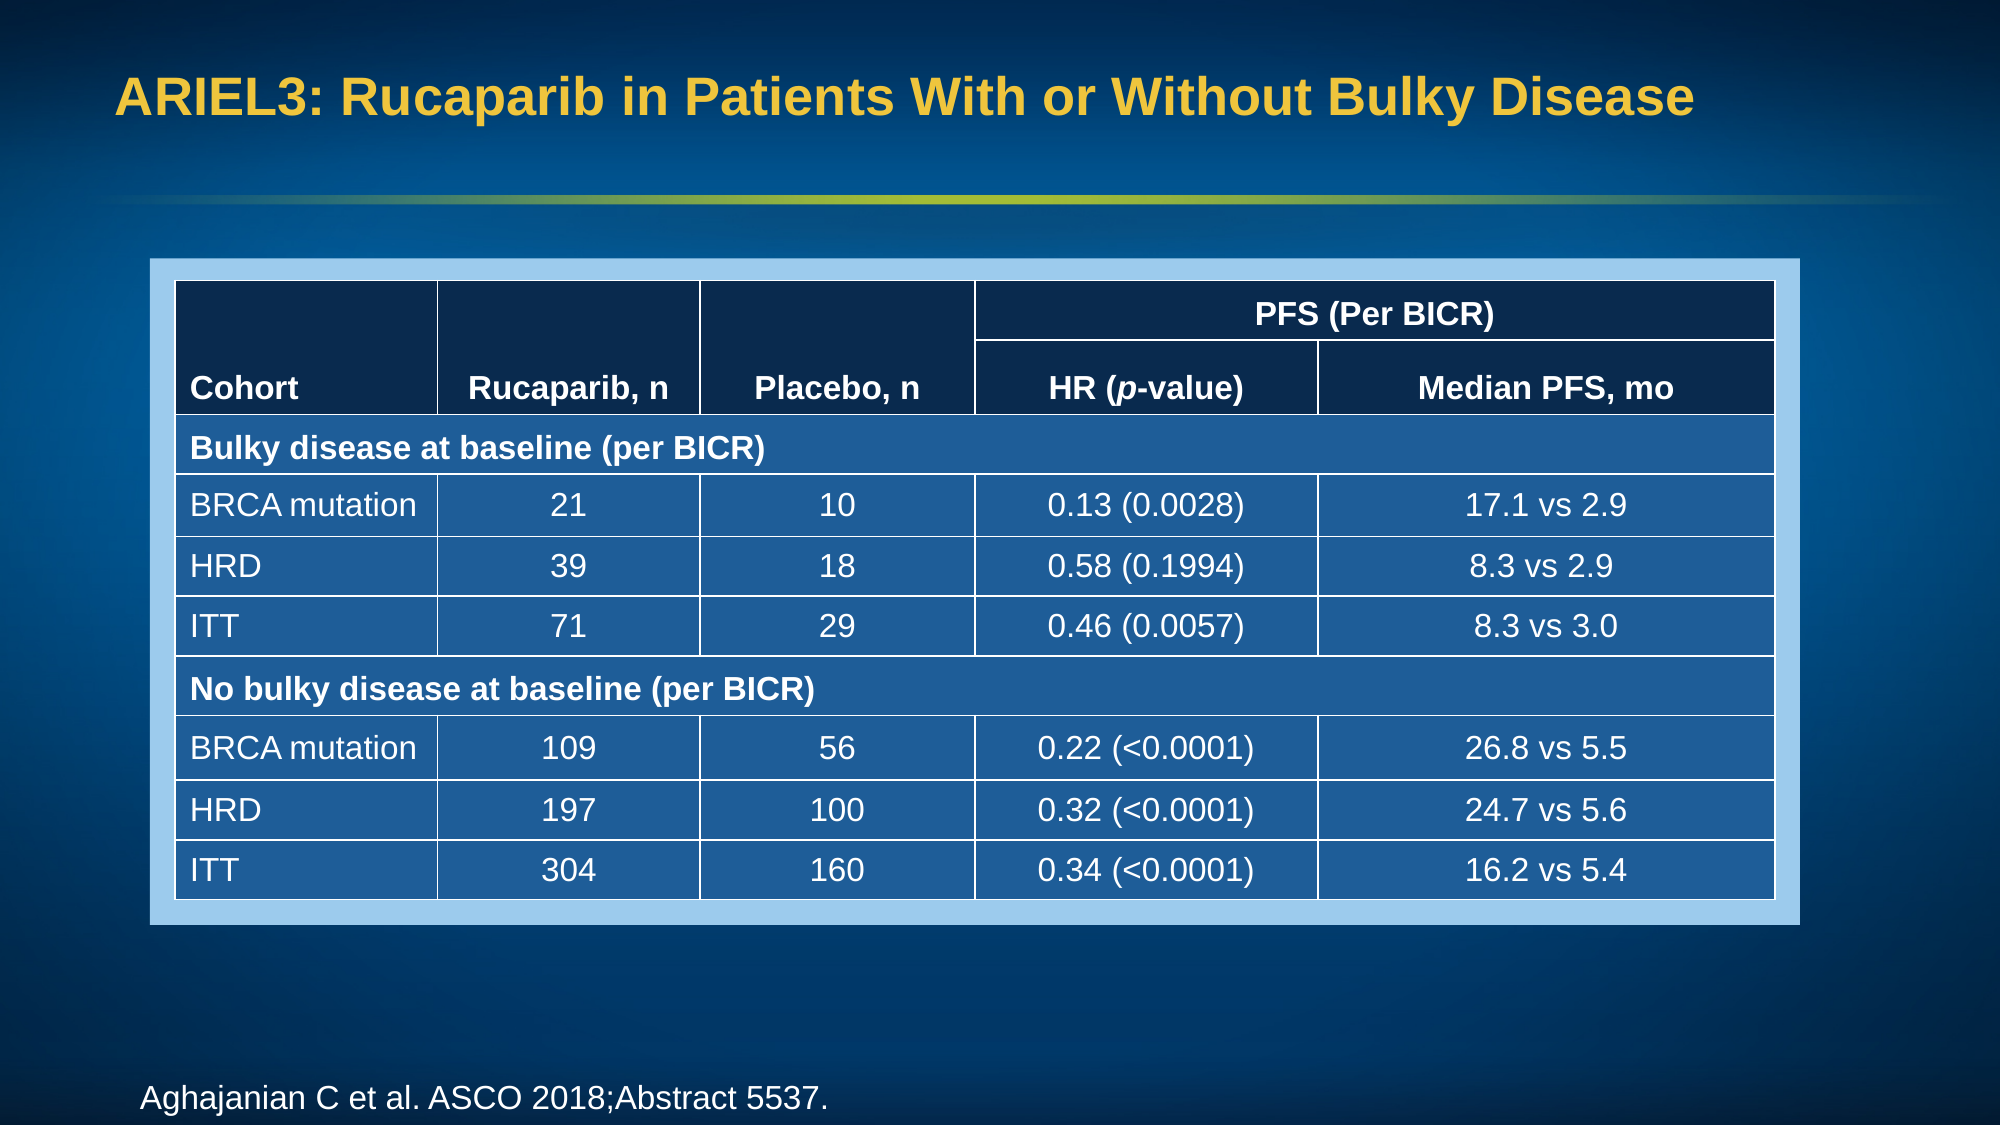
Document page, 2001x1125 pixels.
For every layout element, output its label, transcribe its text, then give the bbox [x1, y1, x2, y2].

table_cell 0.32 (<0.0001) [976, 781, 1317, 839]
table_cell 29 [701, 597, 974, 655]
table_cell ITT [176, 597, 437, 655]
table_cell 24.7 vs 5.6 [1319, 781, 1774, 839]
table_header Cohort [176, 281, 437, 414]
text_box [149, 258, 1800, 925]
table_cell Median PFS, mo [1319, 341, 1774, 414]
table_cell HRD [176, 781, 437, 839]
table_cell 100 [701, 781, 974, 839]
table_cell 0.46 (0.0057) [976, 597, 1317, 655]
table_cell 197 [438, 781, 699, 839]
table_cell ITT [176, 841, 437, 899]
table_header PFS (Per BICR) [976, 281, 1774, 339]
table_cell 0.13 (0.0028) [976, 475, 1317, 536]
table_cell 304 [438, 841, 699, 899]
table_cell 0.34 (<0.0001) [976, 841, 1317, 899]
table_cell 71 [438, 597, 699, 655]
table_cell 26.8 vs 5.5 [1319, 716, 1774, 779]
table_cell BRCA mutation [176, 475, 437, 536]
table_cell HR (p-value) [976, 341, 1317, 414]
text_box Aghajanian C et al. ASCO 2018;Abstract 5537. [124, 1068, 1656, 1124]
table_cell BRCA mutation [176, 716, 437, 779]
table_cell 16.2 vs 5.4 [1319, 841, 1774, 899]
table_cell 56 [701, 716, 974, 779]
table_cell No bulky disease at baseline (per BICR) [176, 657, 1774, 715]
table_header Placebo, n [701, 281, 974, 414]
table_cell 18 [701, 537, 974, 595]
table_cell 160 [701, 841, 974, 899]
table_cell 8.3 vs 3.0 [1319, 597, 1774, 655]
picture [0, 0, 2000, 1125]
table_cell 10 [701, 475, 974, 536]
table_cell HRD [176, 537, 437, 595]
title ARIEL3: Rucaparib in Patients With or Without Bulky Disease [99, 0, 1900, 188]
table_cell 109 [438, 716, 699, 779]
table_cell 0.58 (0.1994) [976, 537, 1317, 595]
table_cell 0.22 (<0.0001) [976, 716, 1317, 779]
table_cell 8.3 vs 2.9 [1319, 537, 1774, 595]
table_cell 17.1 vs 2.9 [1319, 475, 1774, 536]
table_header Rucaparib, n [438, 281, 699, 414]
table_cell 21 [438, 475, 699, 536]
table_cell Bulky disease at baseline (per BICR) [176, 415, 1774, 473]
table_cell 39 [438, 537, 699, 595]
